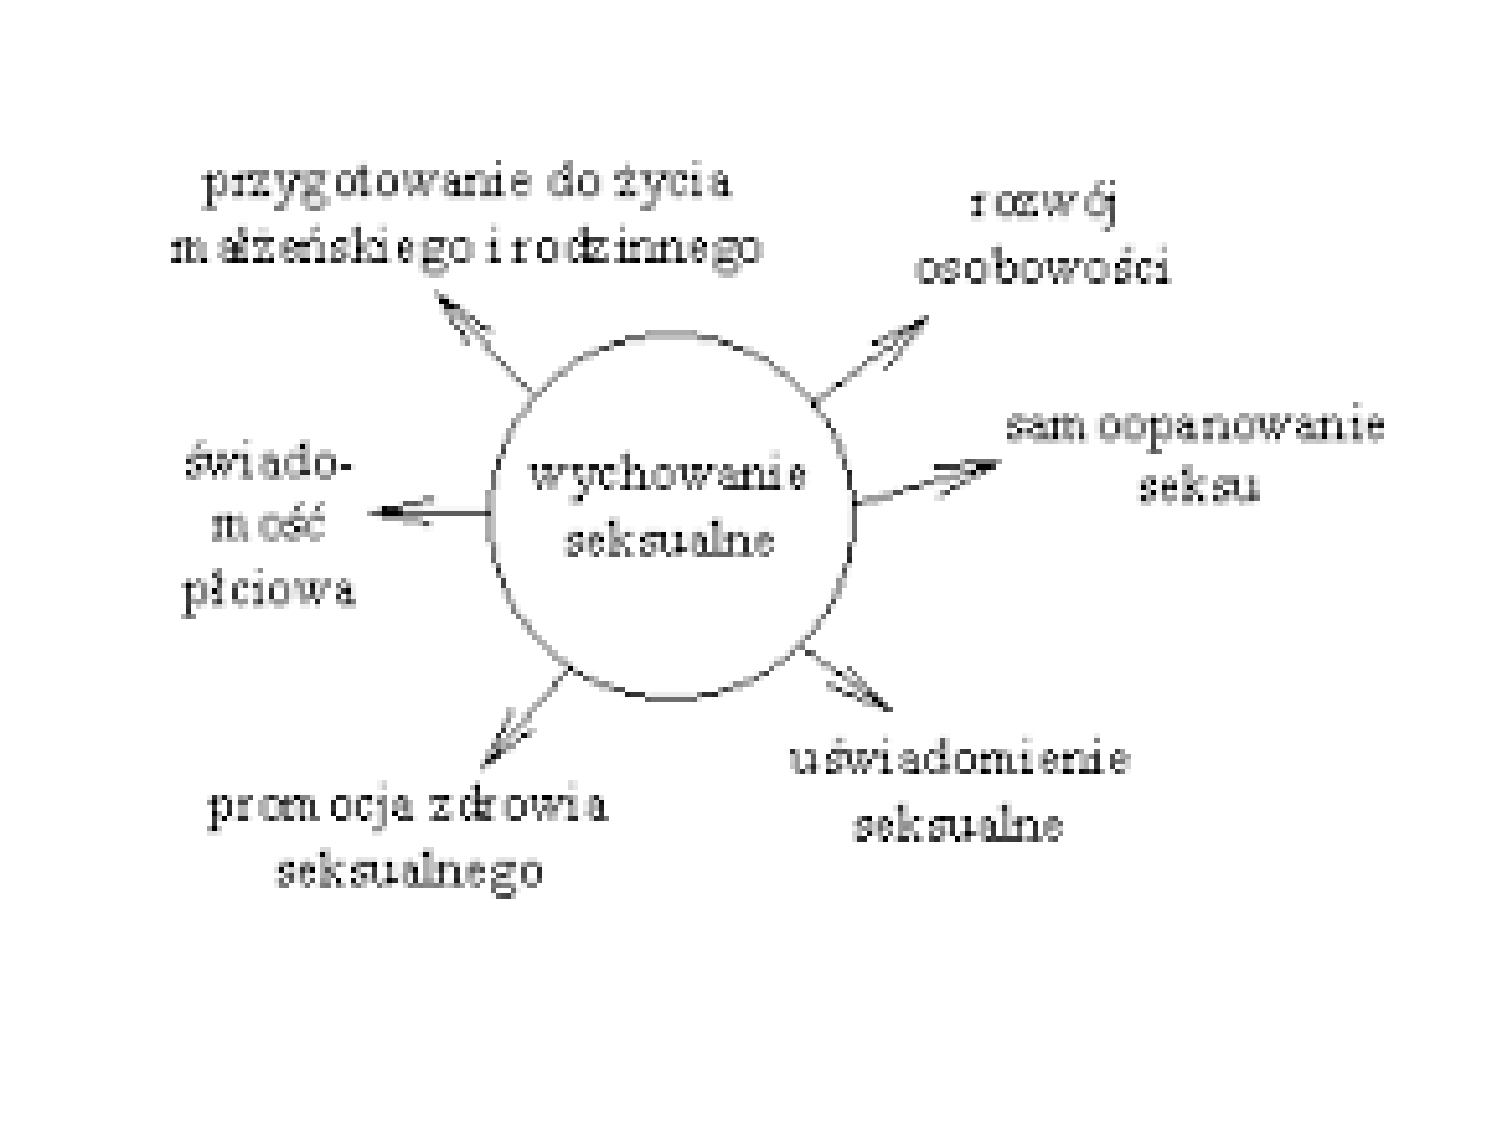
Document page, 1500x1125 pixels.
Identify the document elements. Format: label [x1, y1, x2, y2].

picture [170, 160, 1384, 899]
